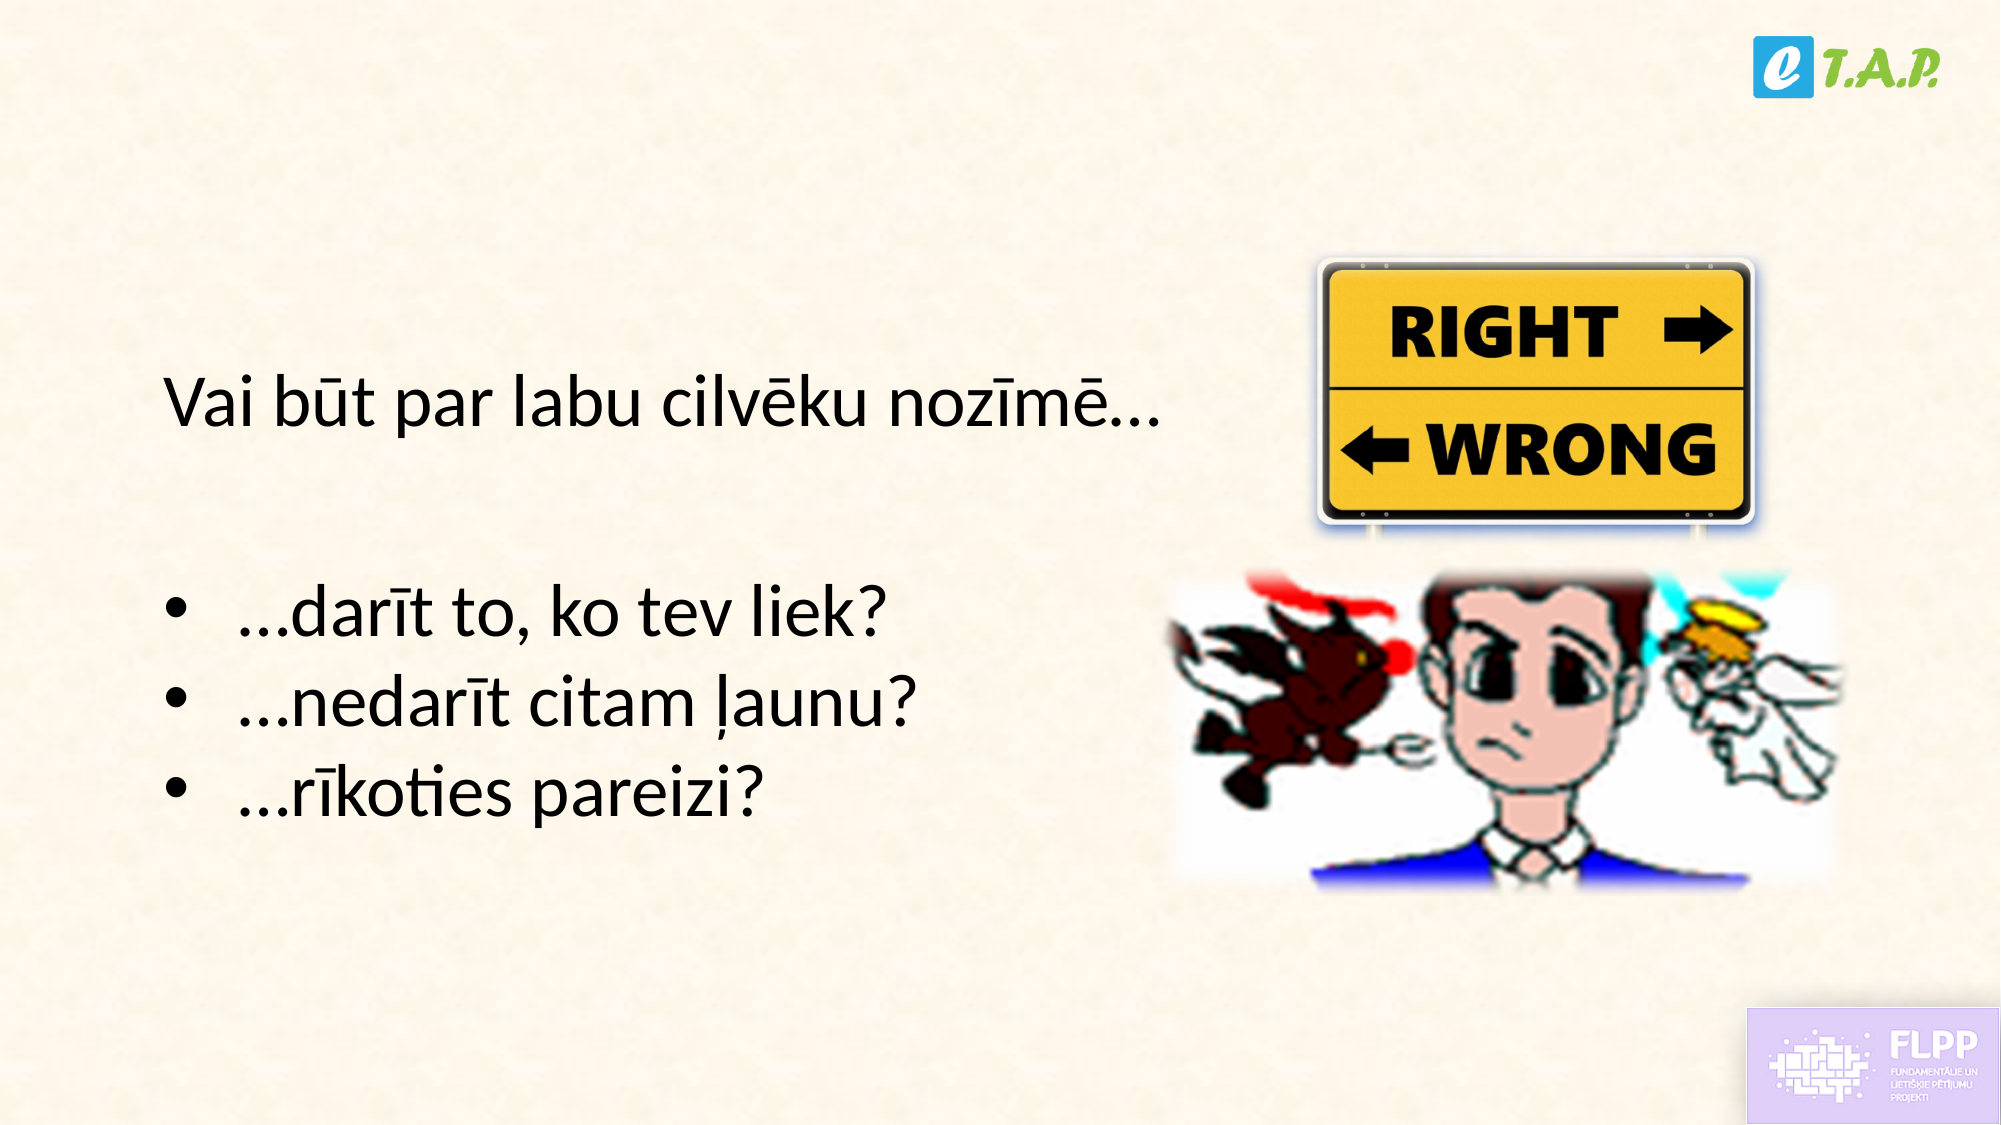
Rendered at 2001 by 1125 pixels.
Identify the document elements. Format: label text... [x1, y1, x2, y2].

picture [1157, 564, 1851, 896]
picture [1693, 0, 2000, 130]
picture [1746, 1007, 2000, 1125]
picture [1303, 248, 1773, 546]
text_box Vai būt par labu cilvēku nozīmē… …darīt to, ko tev liek? …nedarīt citam ļaunu? …rīkoties pareizi? [149, 284, 1718, 839]
